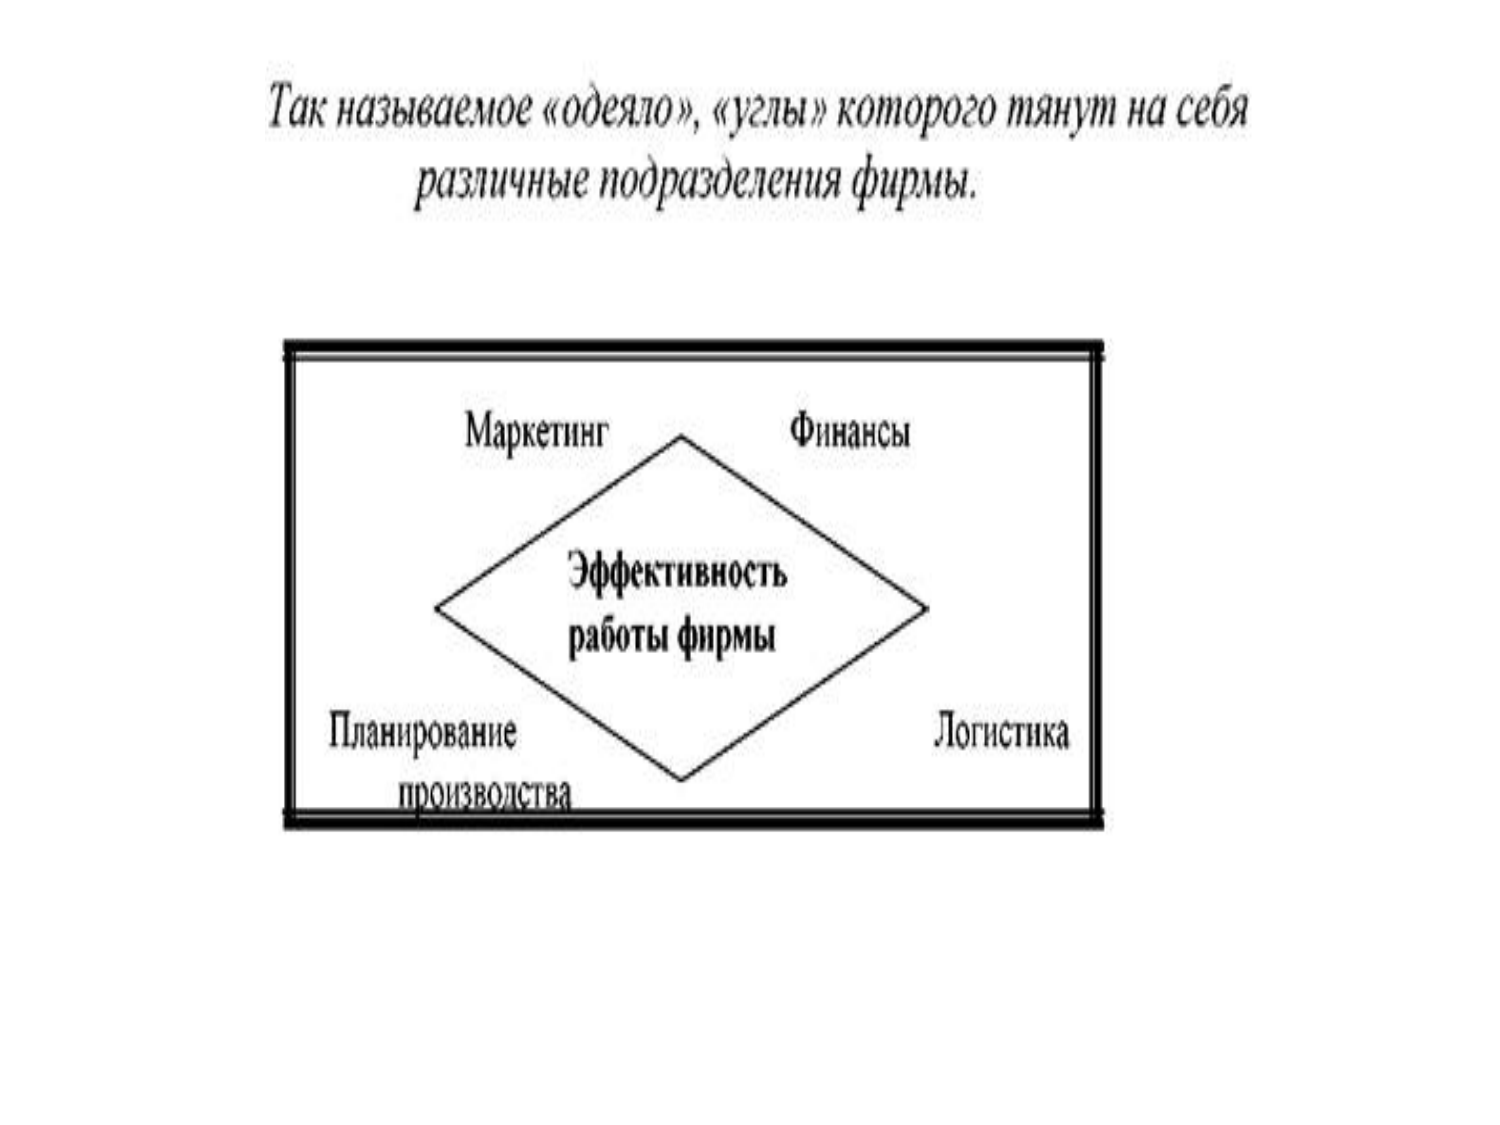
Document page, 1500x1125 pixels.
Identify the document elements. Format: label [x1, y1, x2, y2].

picture [170, 278, 1247, 894]
picture [265, 42, 1275, 232]
